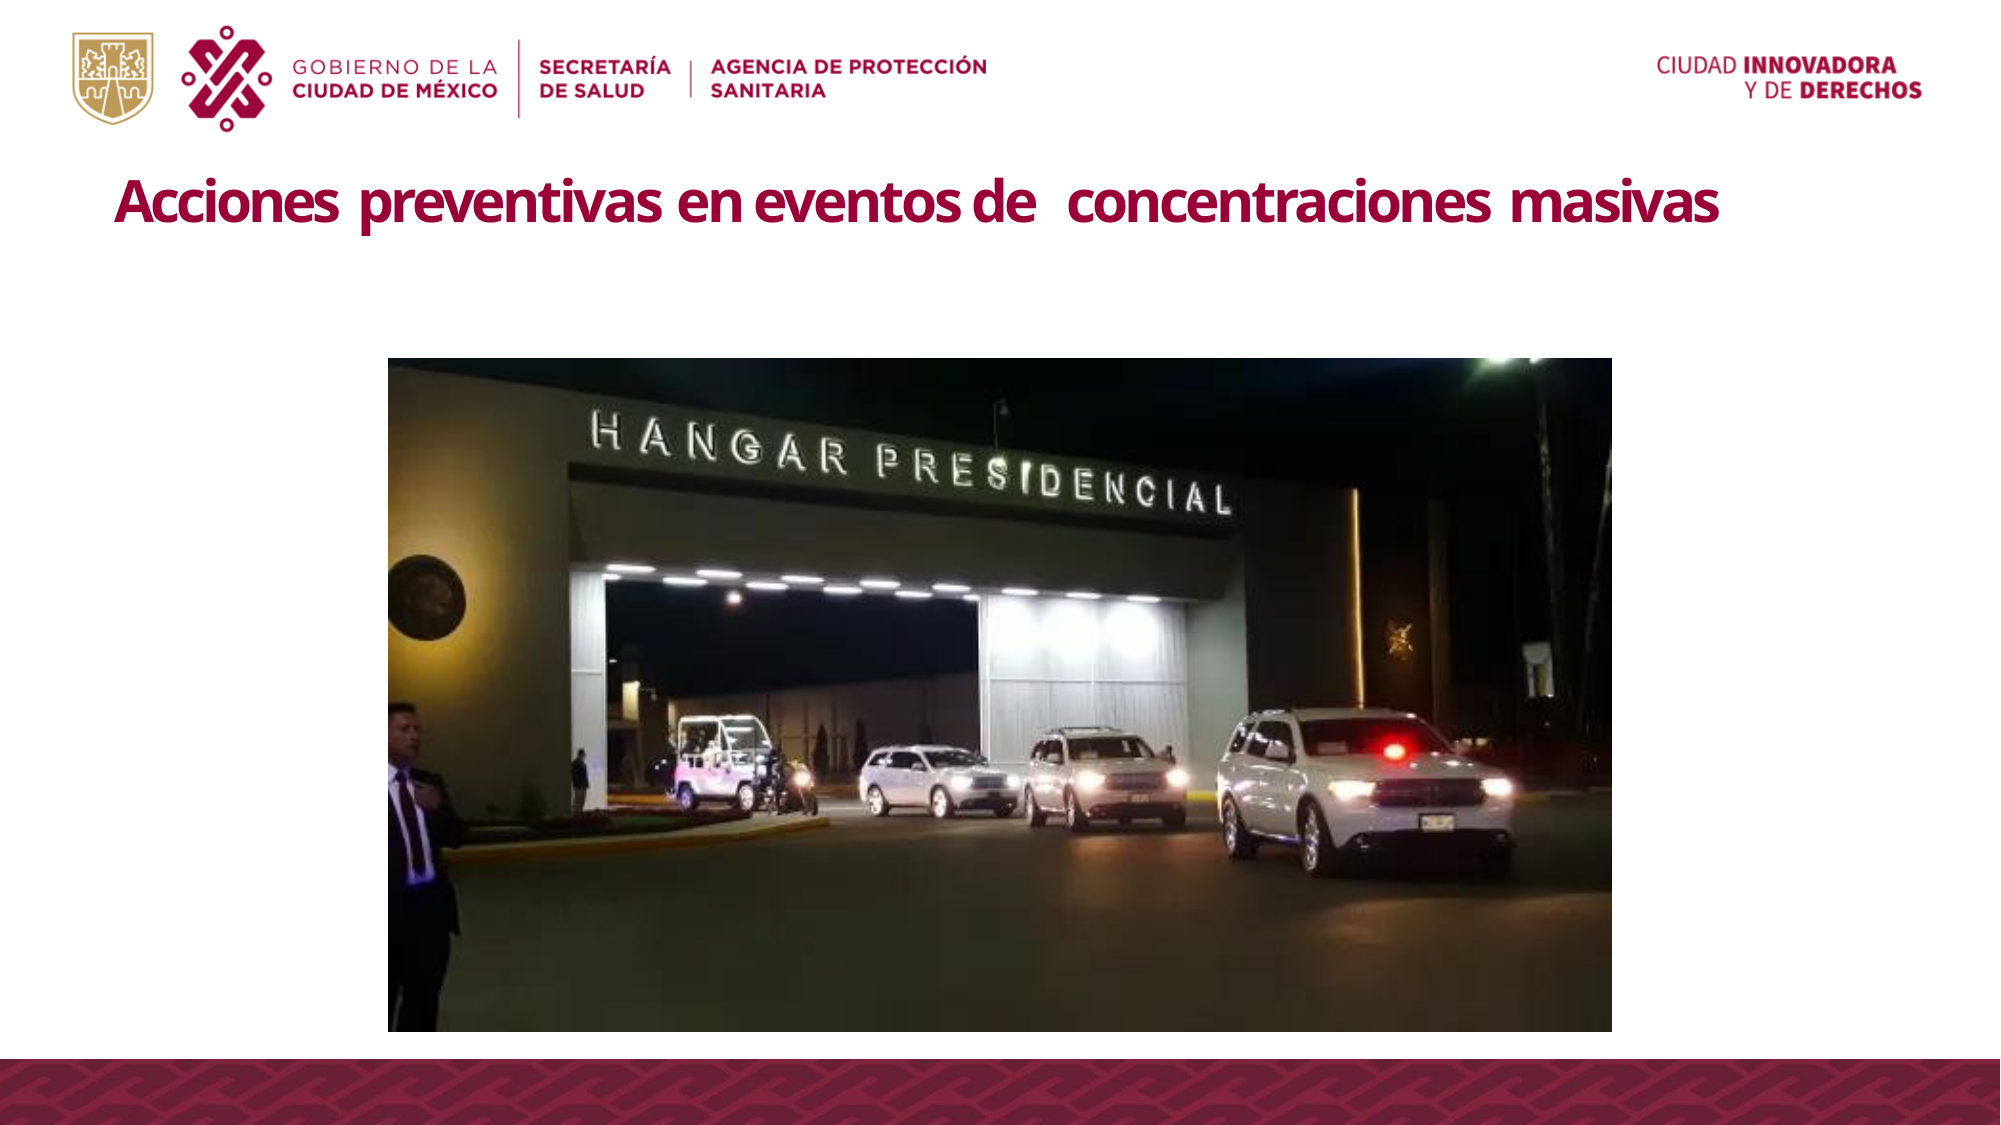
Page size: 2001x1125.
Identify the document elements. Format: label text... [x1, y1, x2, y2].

picture [387, 357, 1612, 1032]
picture [60, 9, 1940, 142]
picture [0, 1059, 2000, 1125]
title Acciones preventivas en eventos de concentraciones masivas [112, 162, 1863, 352]
